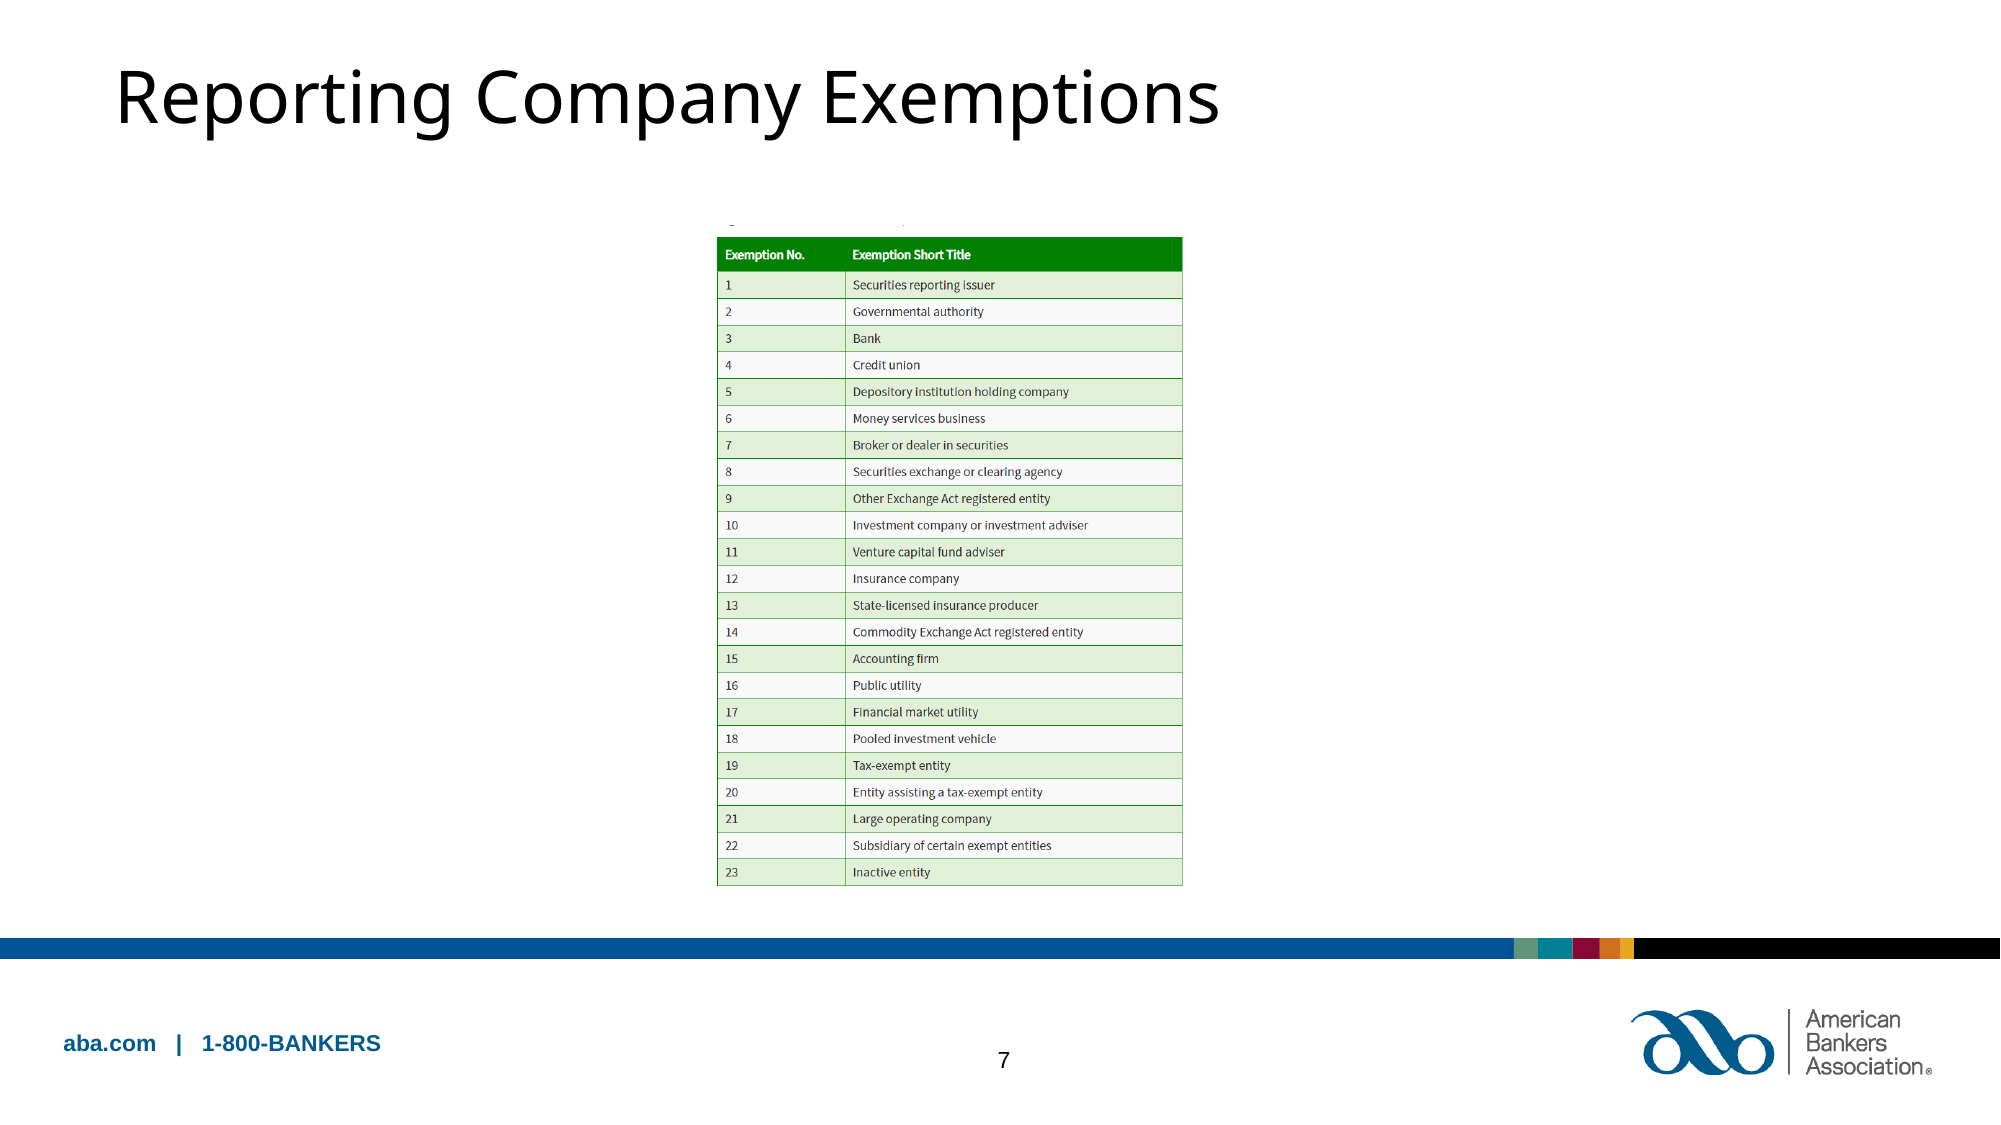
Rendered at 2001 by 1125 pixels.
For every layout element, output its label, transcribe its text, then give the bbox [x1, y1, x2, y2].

title Reporting Company Exemptions [99, 1, 1984, 189]
picture [1631, 1009, 1932, 1075]
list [701, 225, 1195, 900]
picture [0, 938, 2000, 959]
